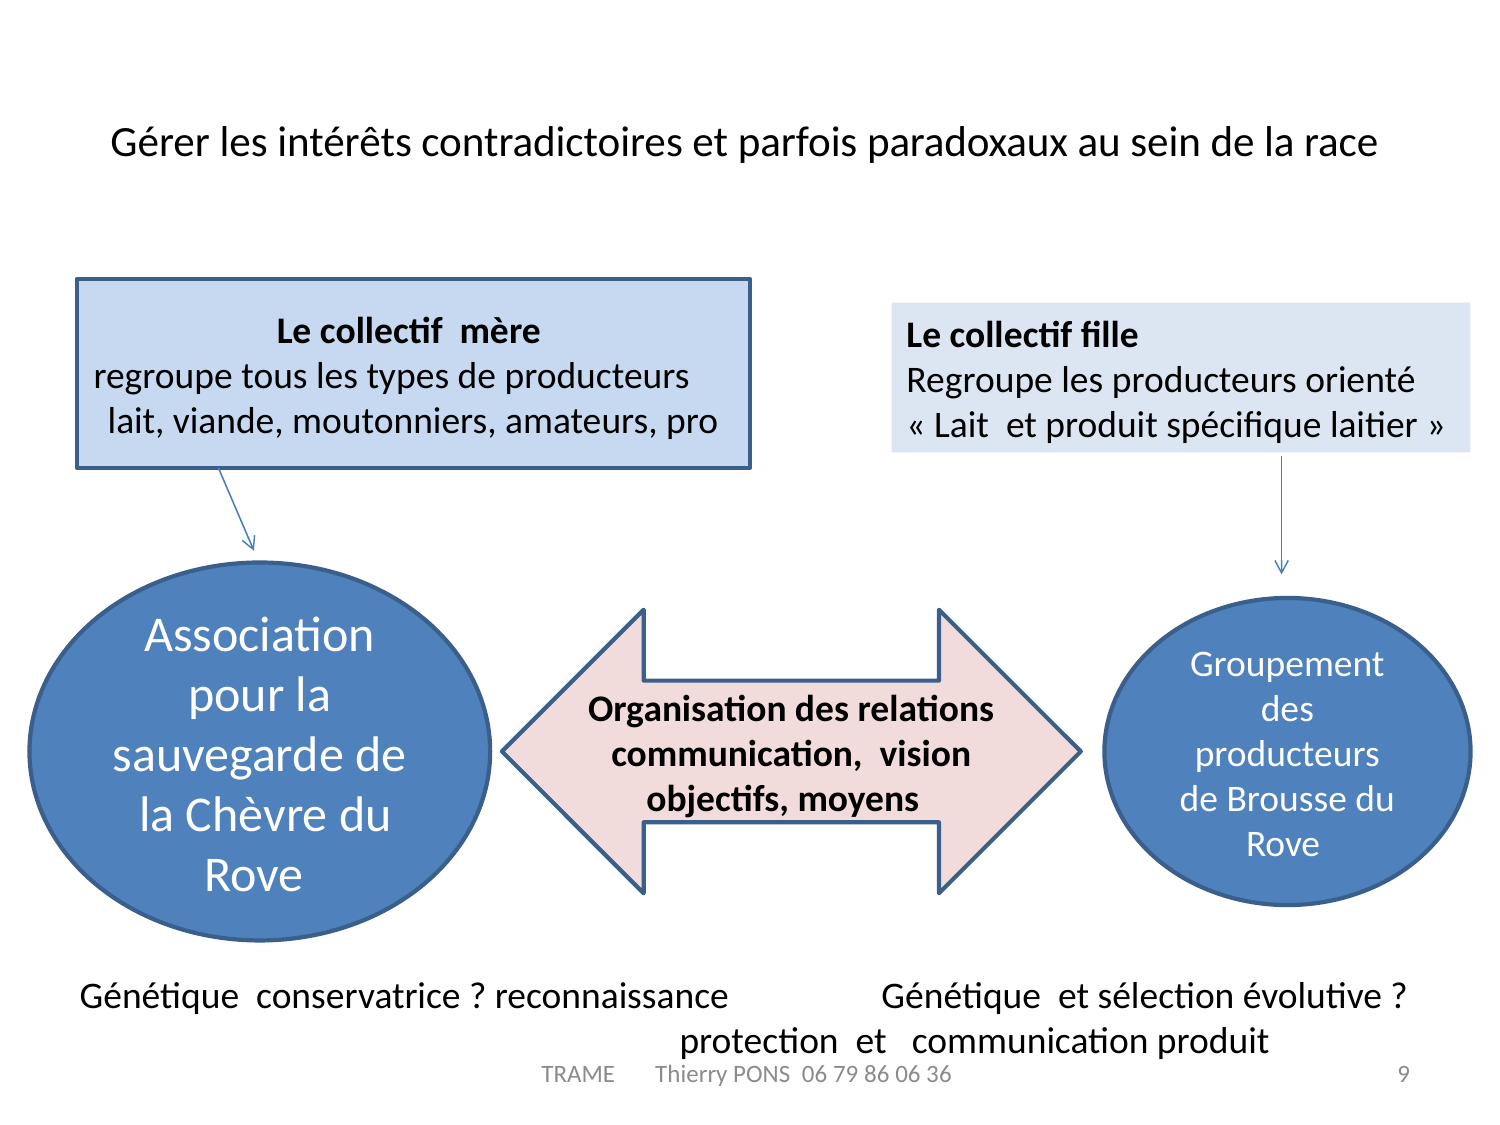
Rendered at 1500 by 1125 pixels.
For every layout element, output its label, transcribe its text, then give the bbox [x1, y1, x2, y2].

list [75, 262, 1425, 953]
text_box Organisation des relations communication, vision objectifs, moyens [499, 607, 1083, 896]
title Gérer les intérêts contradictoires et parfois paradoxaux au sein de la race [75, 45, 1425, 233]
footer TRAME Thierry PONS 06 79 86 06 36 [512, 1069, 988, 1103]
slide_number 9 [1074, 1069, 1425, 1103]
text_box Le collectif fille Regroupe les producteurs orienté « Lait et produit spécifique laitier » [891, 302, 1471, 453]
text_box Groupement des producteurs de Brousse du Rove [1102, 595, 1473, 908]
text_box Association pour la sauvegarde de la Chèvre du Rove [27, 560, 493, 943]
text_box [218, 467, 255, 551]
text_box Le collectif mère regroupe tous les types de producteurs lait, viande, moutonniers, amateurs, pro [75, 277, 752, 470]
text_box Génétique conservatrice ? reconnaissance Génétique et sélection évolutive ? protection et communication produit [64, 964, 1500, 1069]
